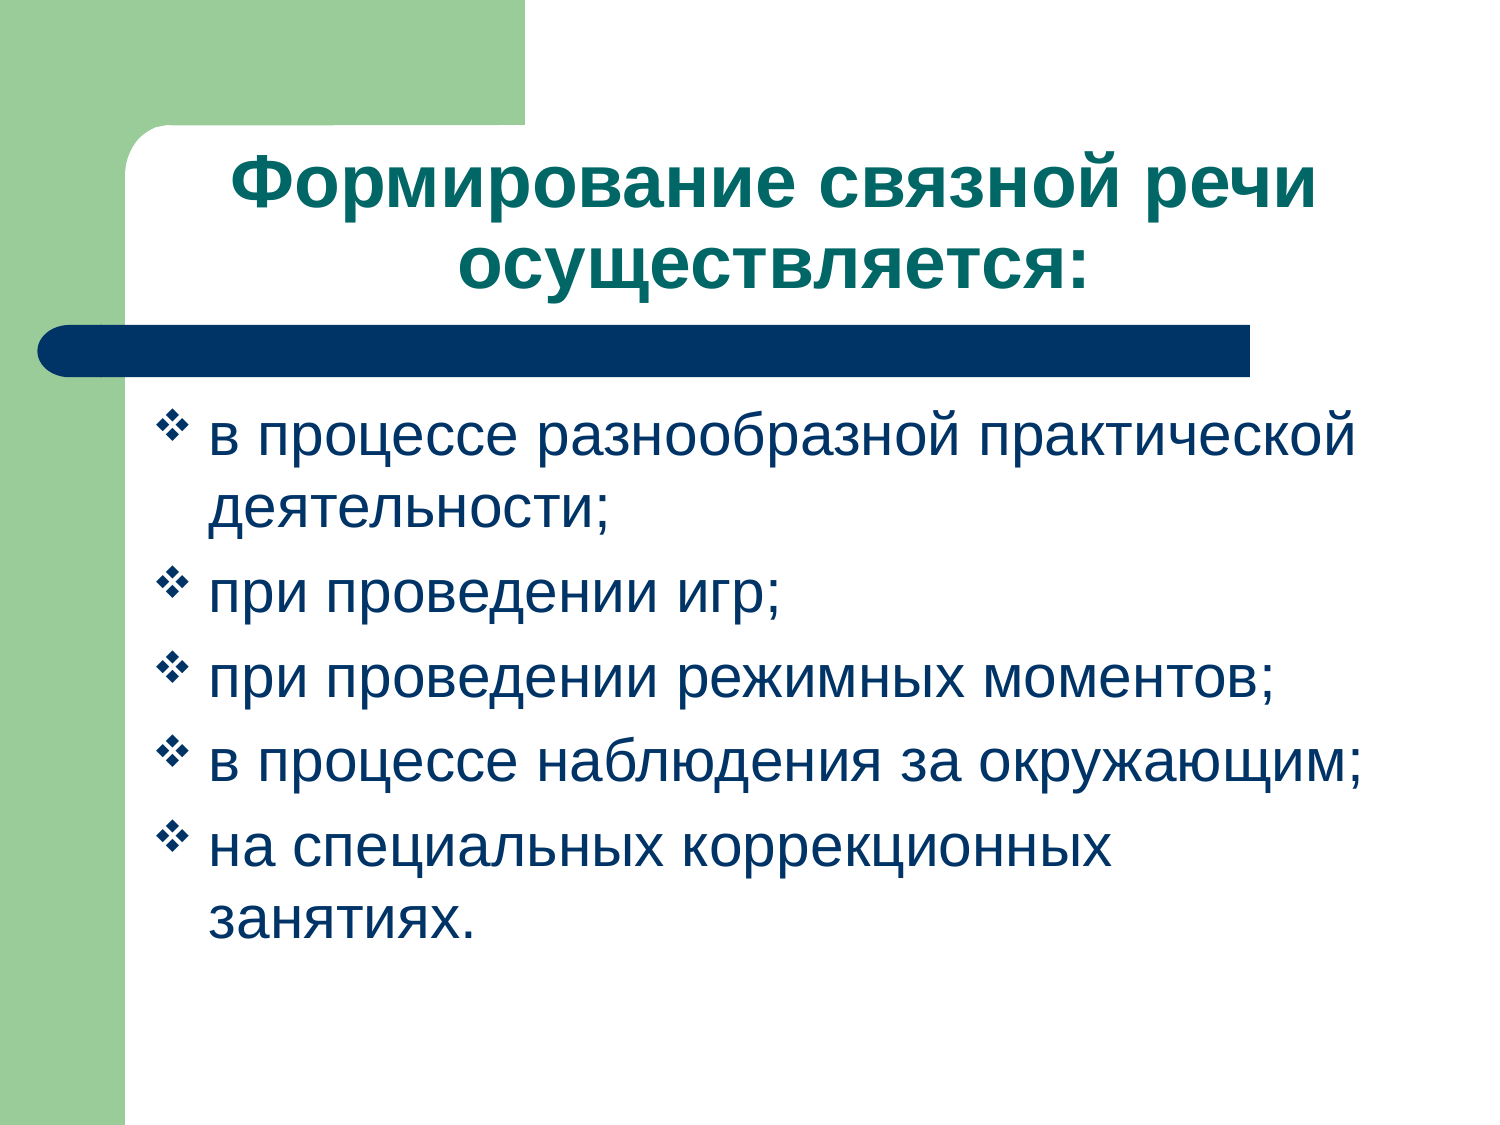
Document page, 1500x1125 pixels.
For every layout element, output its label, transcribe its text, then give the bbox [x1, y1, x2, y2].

list в процессе разнообразной практической деятельности; при проведении игр; при проведении режимных моментов; в процессе наблюдения за окружающим; на специальных коррекционных занятиях. [137, 387, 1400, 999]
title Формирование связной речи осуществляется: [124, 124, 1426, 313]
